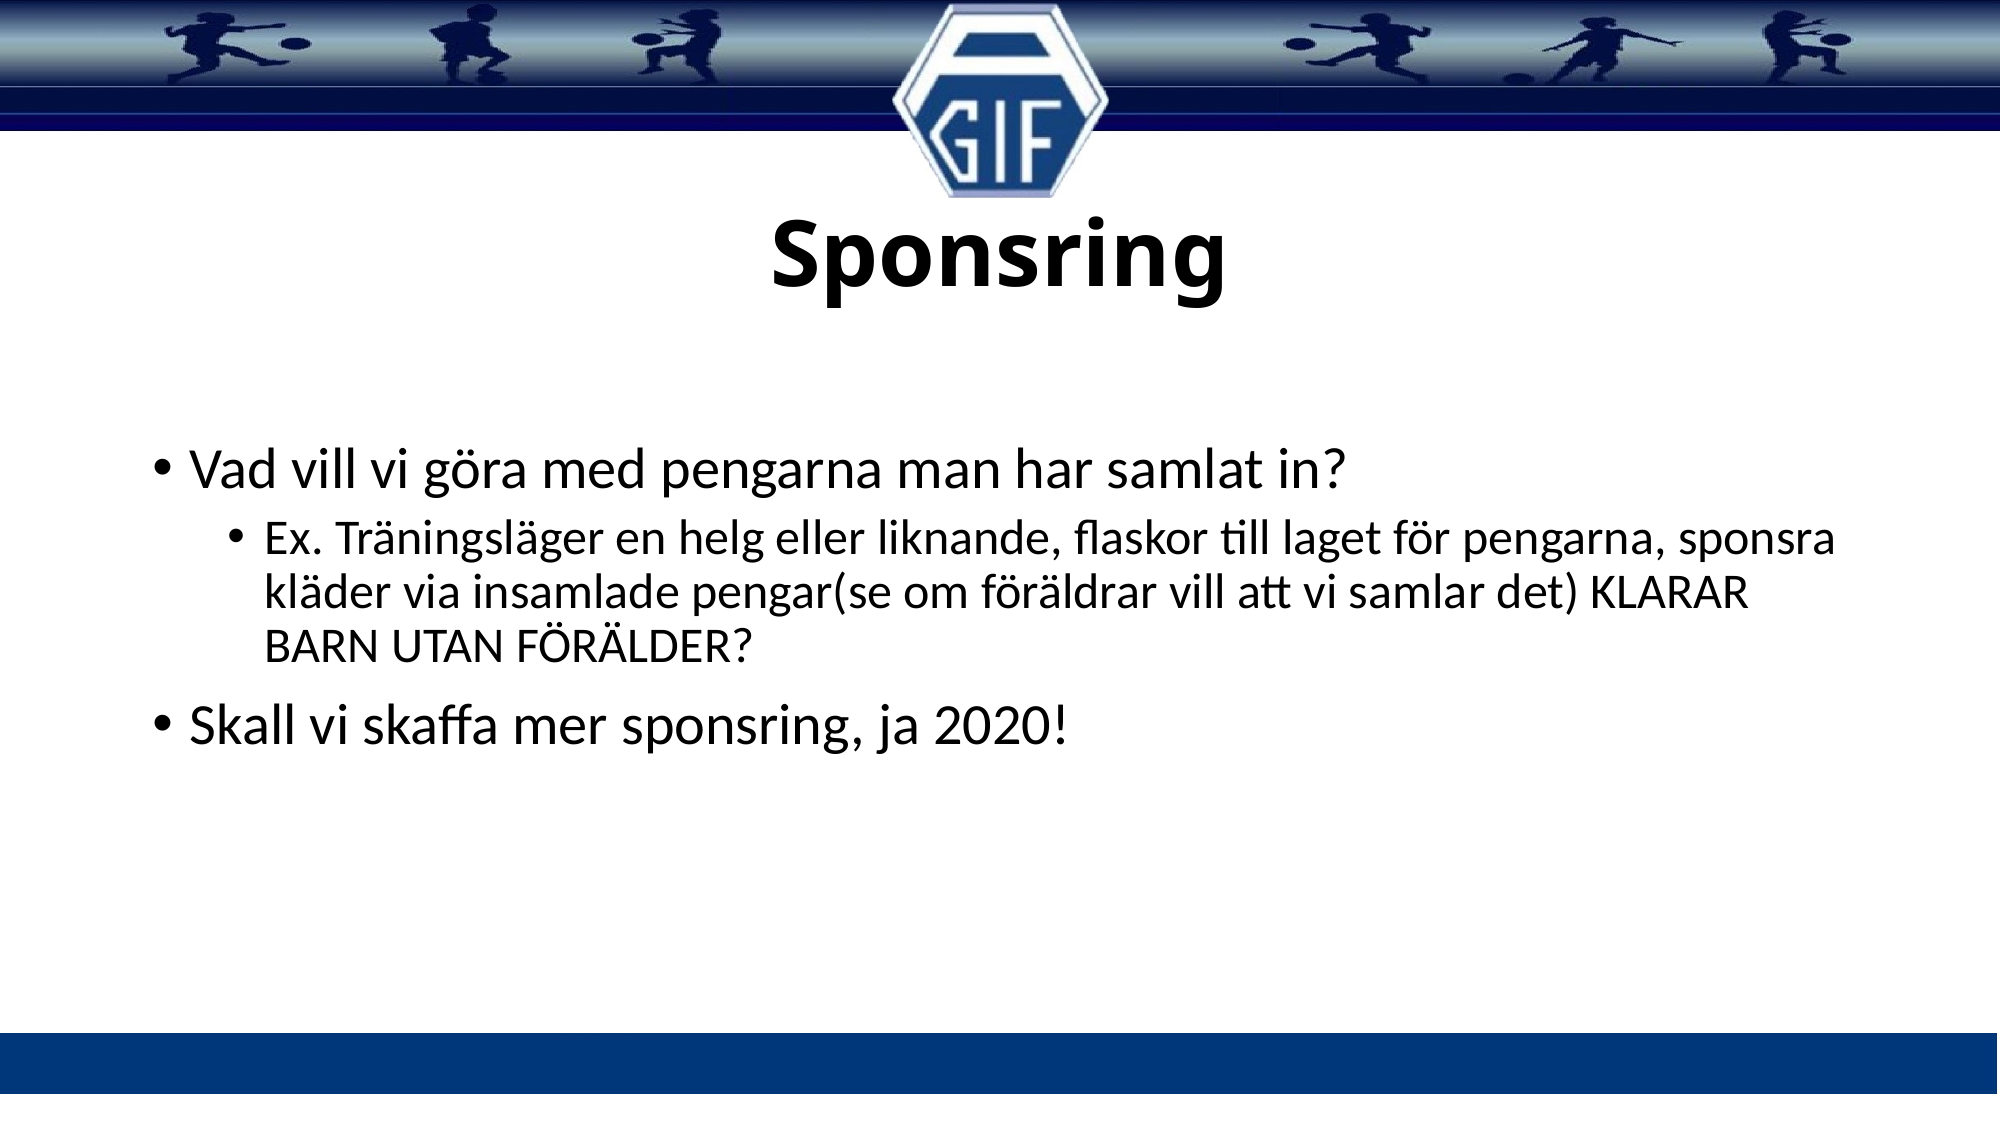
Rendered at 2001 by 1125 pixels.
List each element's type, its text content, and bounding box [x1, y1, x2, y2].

picture [0, 1033, 2000, 1094]
picture [0, 0, 2000, 207]
title Sponsring [137, 207, 1863, 319]
list Vad vill vi göra med pengarna man har samlat in? Ex. Träningsläger en helg eller liknande, flaskor till laget för pengarna, sponsra kläder via insamlade pengar(se om föräldrar vill att vi samlar det) KLARAR BARN UTAN FÖRÄLDER? Skall vi skaffa mer sponsring, ja 2020! [137, 340, 1863, 1011]
